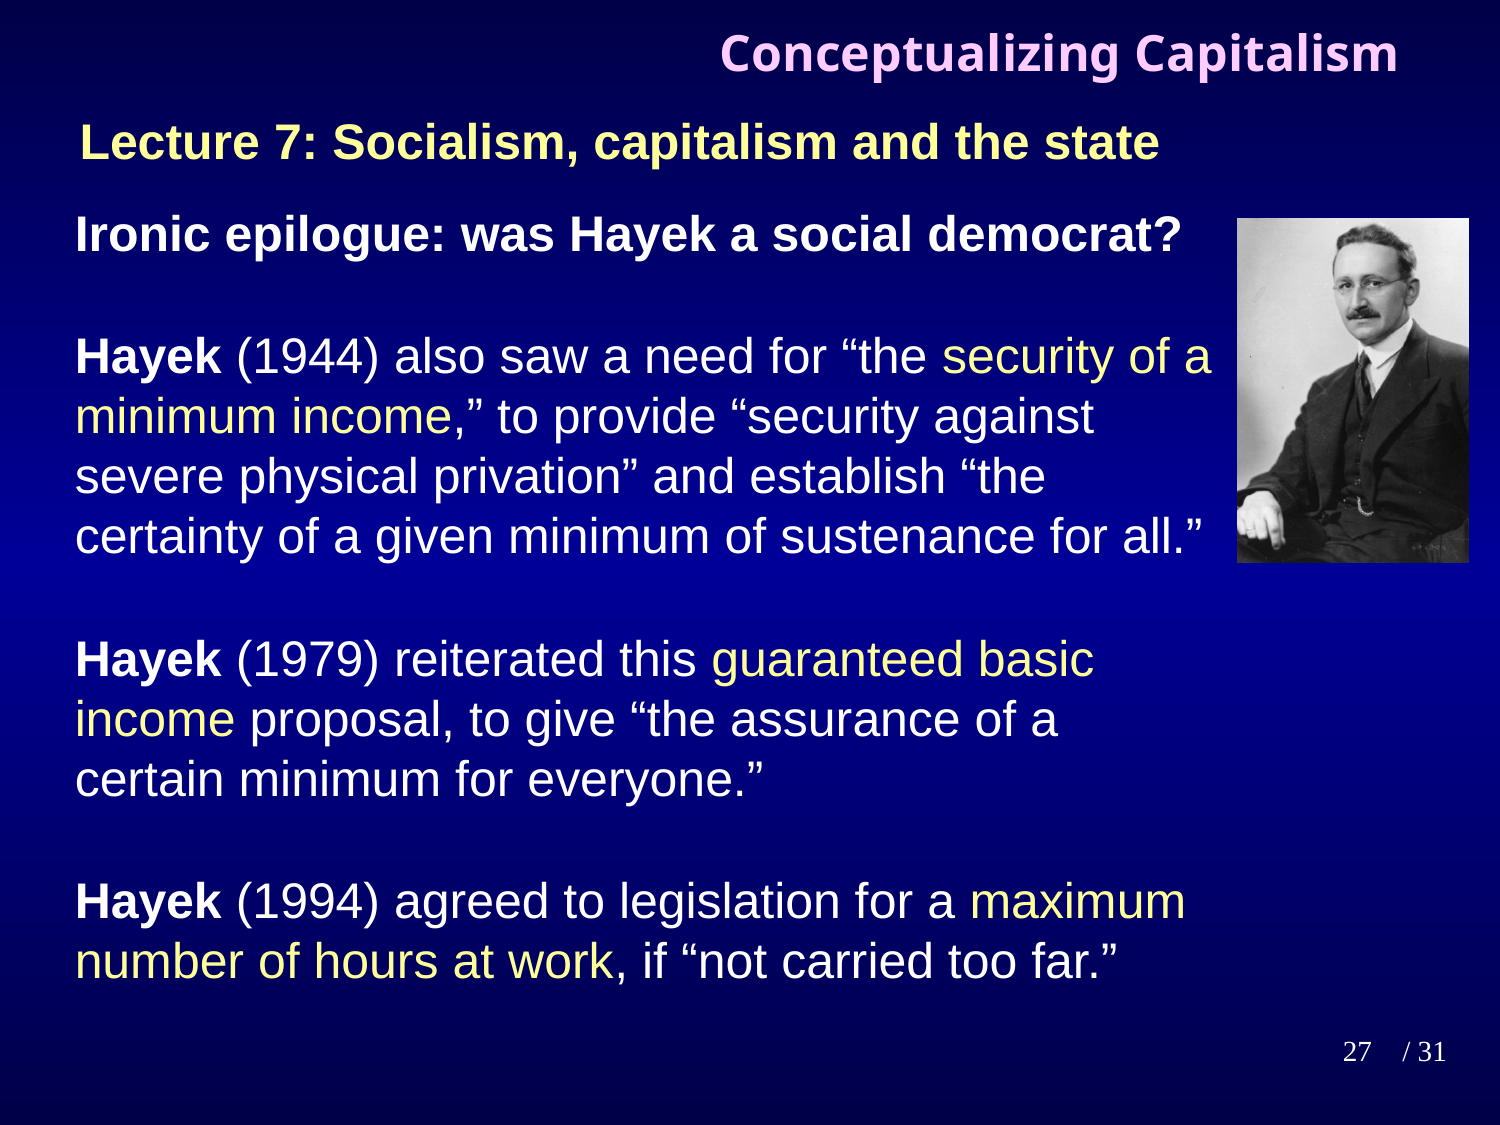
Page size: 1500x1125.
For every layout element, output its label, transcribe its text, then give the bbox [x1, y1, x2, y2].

title Conceptualizing Capitalism [620, 1, 1500, 102]
picture [1237, 218, 1469, 563]
text_box Ironic epilogue: was Hayek a social democrat? Hayek (1944) also saw a need for “the security of a minimum income,” to provide “security against severe physical privation” and establish “the certainty of a given minimum of sustenance for all.” Hayek (1979) reiterated this guaranteed basic income proposal, to give “the assurance of a certain minimum for everyone.” Hayek (1994) agreed to legislation for a maximum number of hours at work, if “not carried too far.” [60, 194, 1235, 997]
text_box Lecture 7: Socialism, capitalism and the state [64, 101, 1235, 177]
slide_number 27 [1257, 1024, 1388, 1101]
text_box / 31 [1387, 1024, 1500, 1075]
